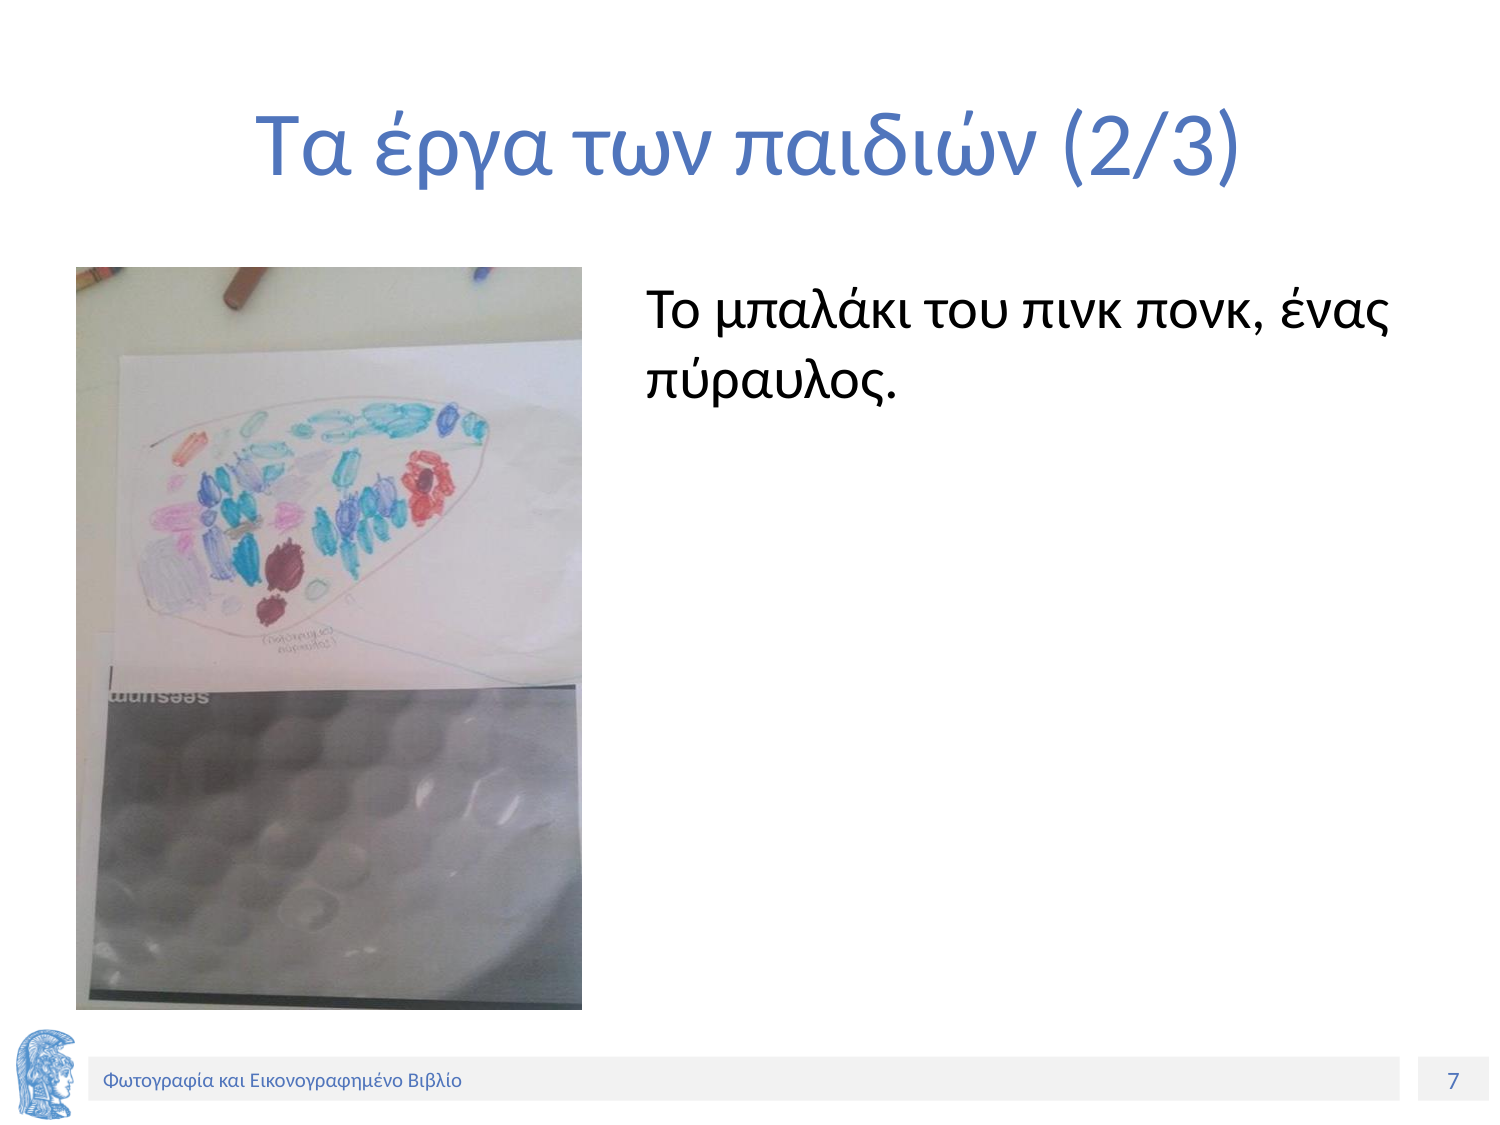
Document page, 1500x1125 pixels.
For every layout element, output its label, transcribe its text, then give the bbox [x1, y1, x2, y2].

picture [9, 1026, 81, 1120]
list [76, 266, 582, 1010]
list Το μπαλάκι του πινκ πονκ, ένας πύραυλος. [631, 262, 1425, 1005]
title Τα έργα των παιδιών (2/3) [75, 45, 1425, 233]
